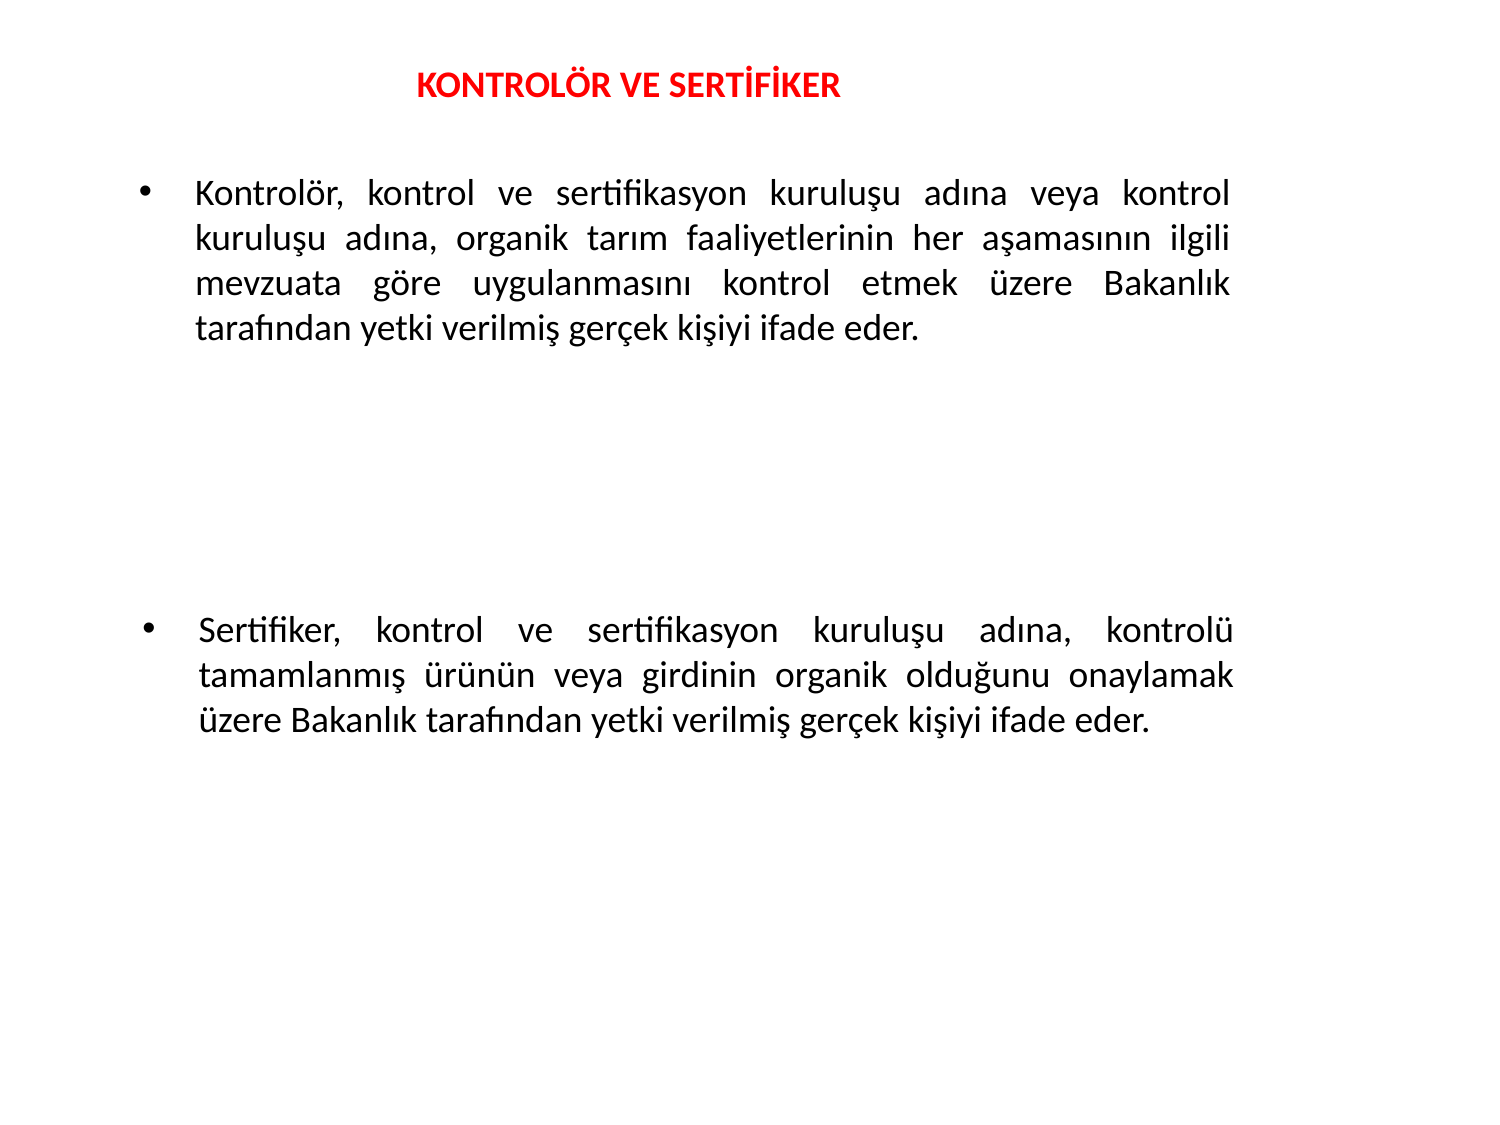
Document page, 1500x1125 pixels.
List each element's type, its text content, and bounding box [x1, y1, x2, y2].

text_box Sertifiker, kontrol ve sertifikasyon kuruluşu adına, kontrolü tamamlanmış ürünün veya girdinin organik olduğunu onaylamak üzere Bakanlık tarafından yetki verilmiş gerçek kişiyi ifade eder. [127, 597, 1250, 748]
text_box Kontrolör, kontrol ve sertifikasyon kuruluşu adına veya kontrol kuruluşu adına, organik tarım faaliyetlerinin her aşamasının ilgili mevzuata göre uygulanmasını kontrol etmek üzere Bakanlık tarafından yetki verilmiş gerçek kişiyi ifade eder. [123, 160, 1247, 356]
text_box KONTROLÖR VE SERTİFİKER [402, 52, 857, 113]
